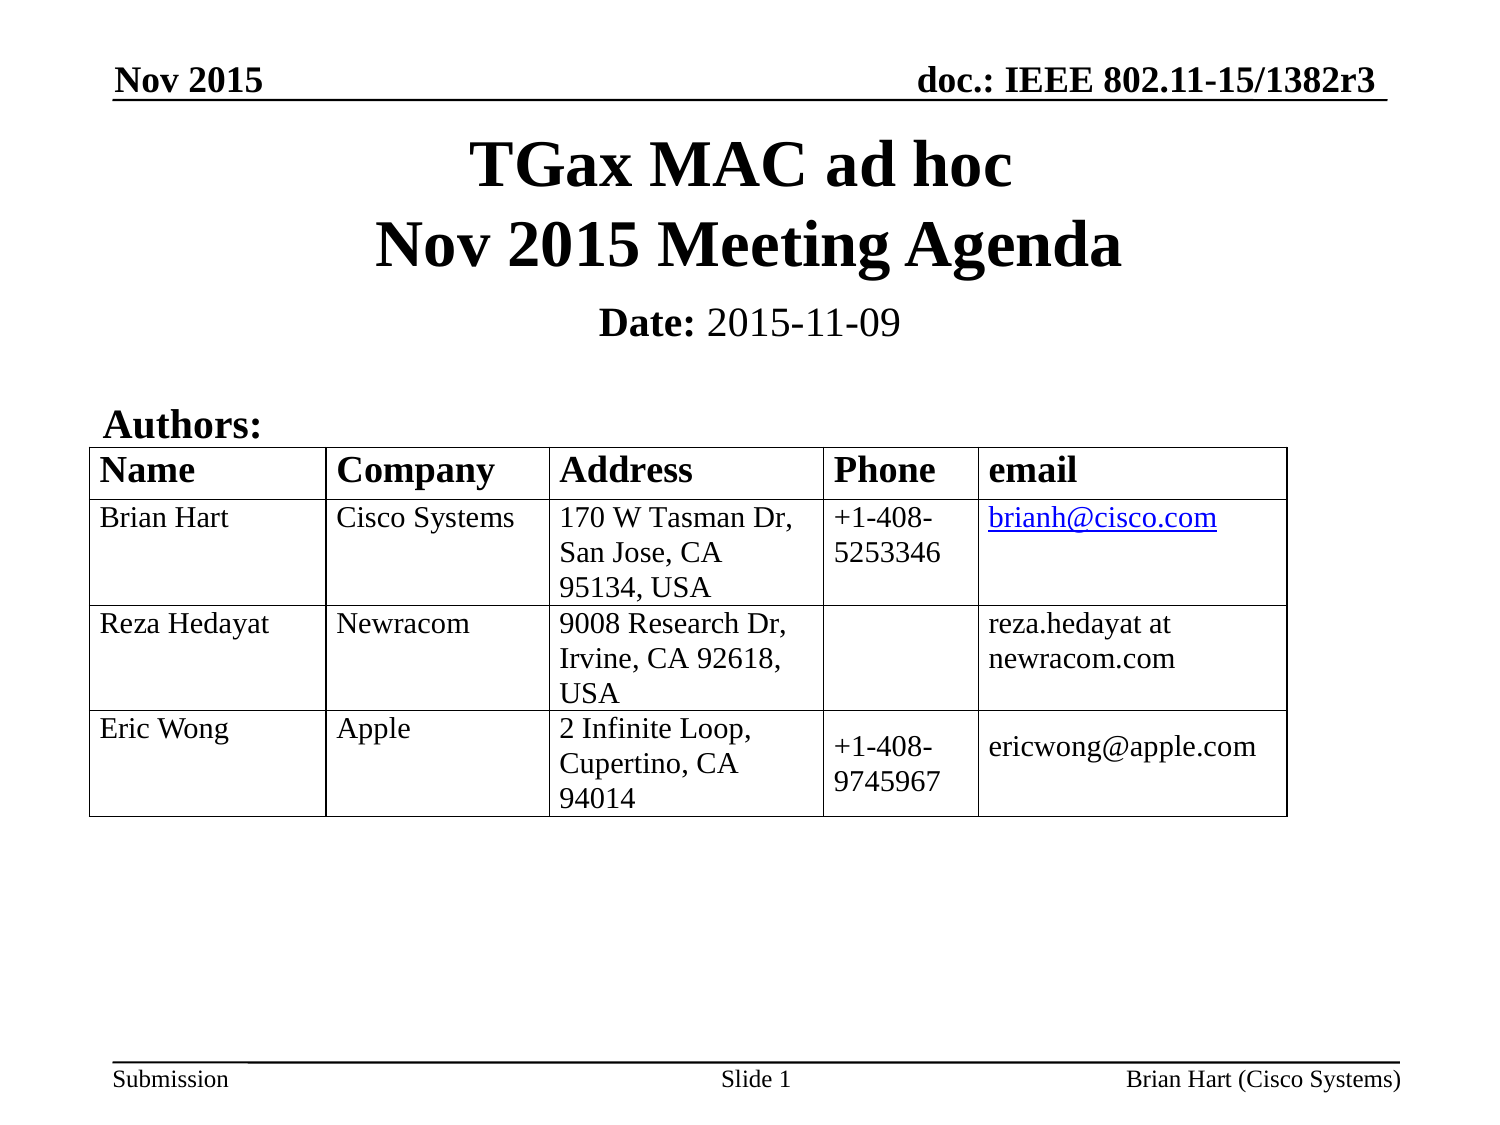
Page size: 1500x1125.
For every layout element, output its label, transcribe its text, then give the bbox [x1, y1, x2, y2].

title TGax MAC ad hoc Nov 2015 Meeting Agenda [112, 112, 1388, 287]
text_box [74, 446, 1326, 863]
footer Brian Hart (Cisco Systems) [1122, 1061, 1402, 1093]
list Date: 2015-11-09 [112, 287, 1388, 350]
text_box Authors: [87, 389, 325, 444]
slide_number Slide 1 [712, 1061, 800, 1093]
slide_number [114, 54, 265, 101]
